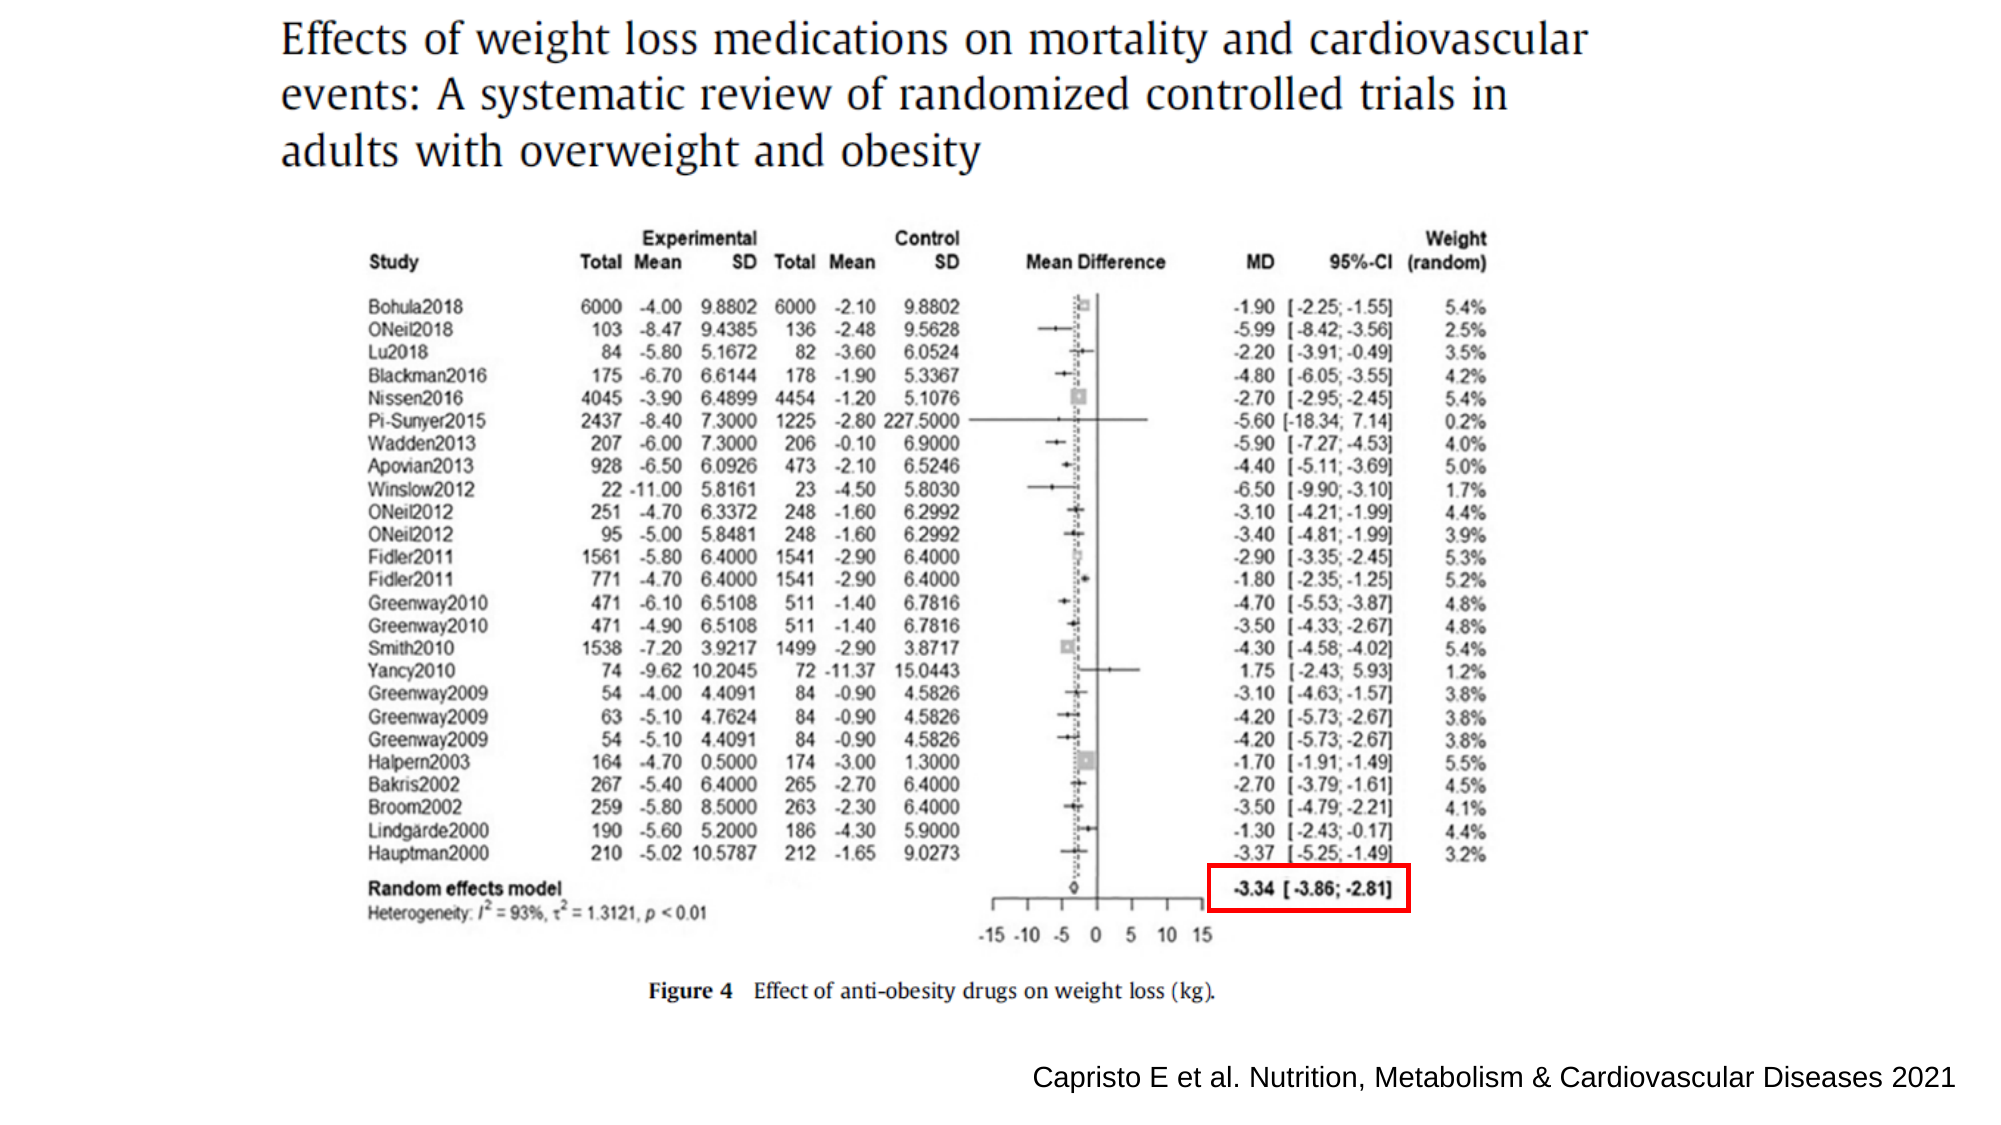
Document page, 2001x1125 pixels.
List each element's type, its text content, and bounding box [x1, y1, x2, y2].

picture [266, 0, 1638, 1032]
text_box Capristo E et al. Nutrition, Metabolism & Cardiovascular Diseases 2021 [1017, 1051, 1973, 1101]
